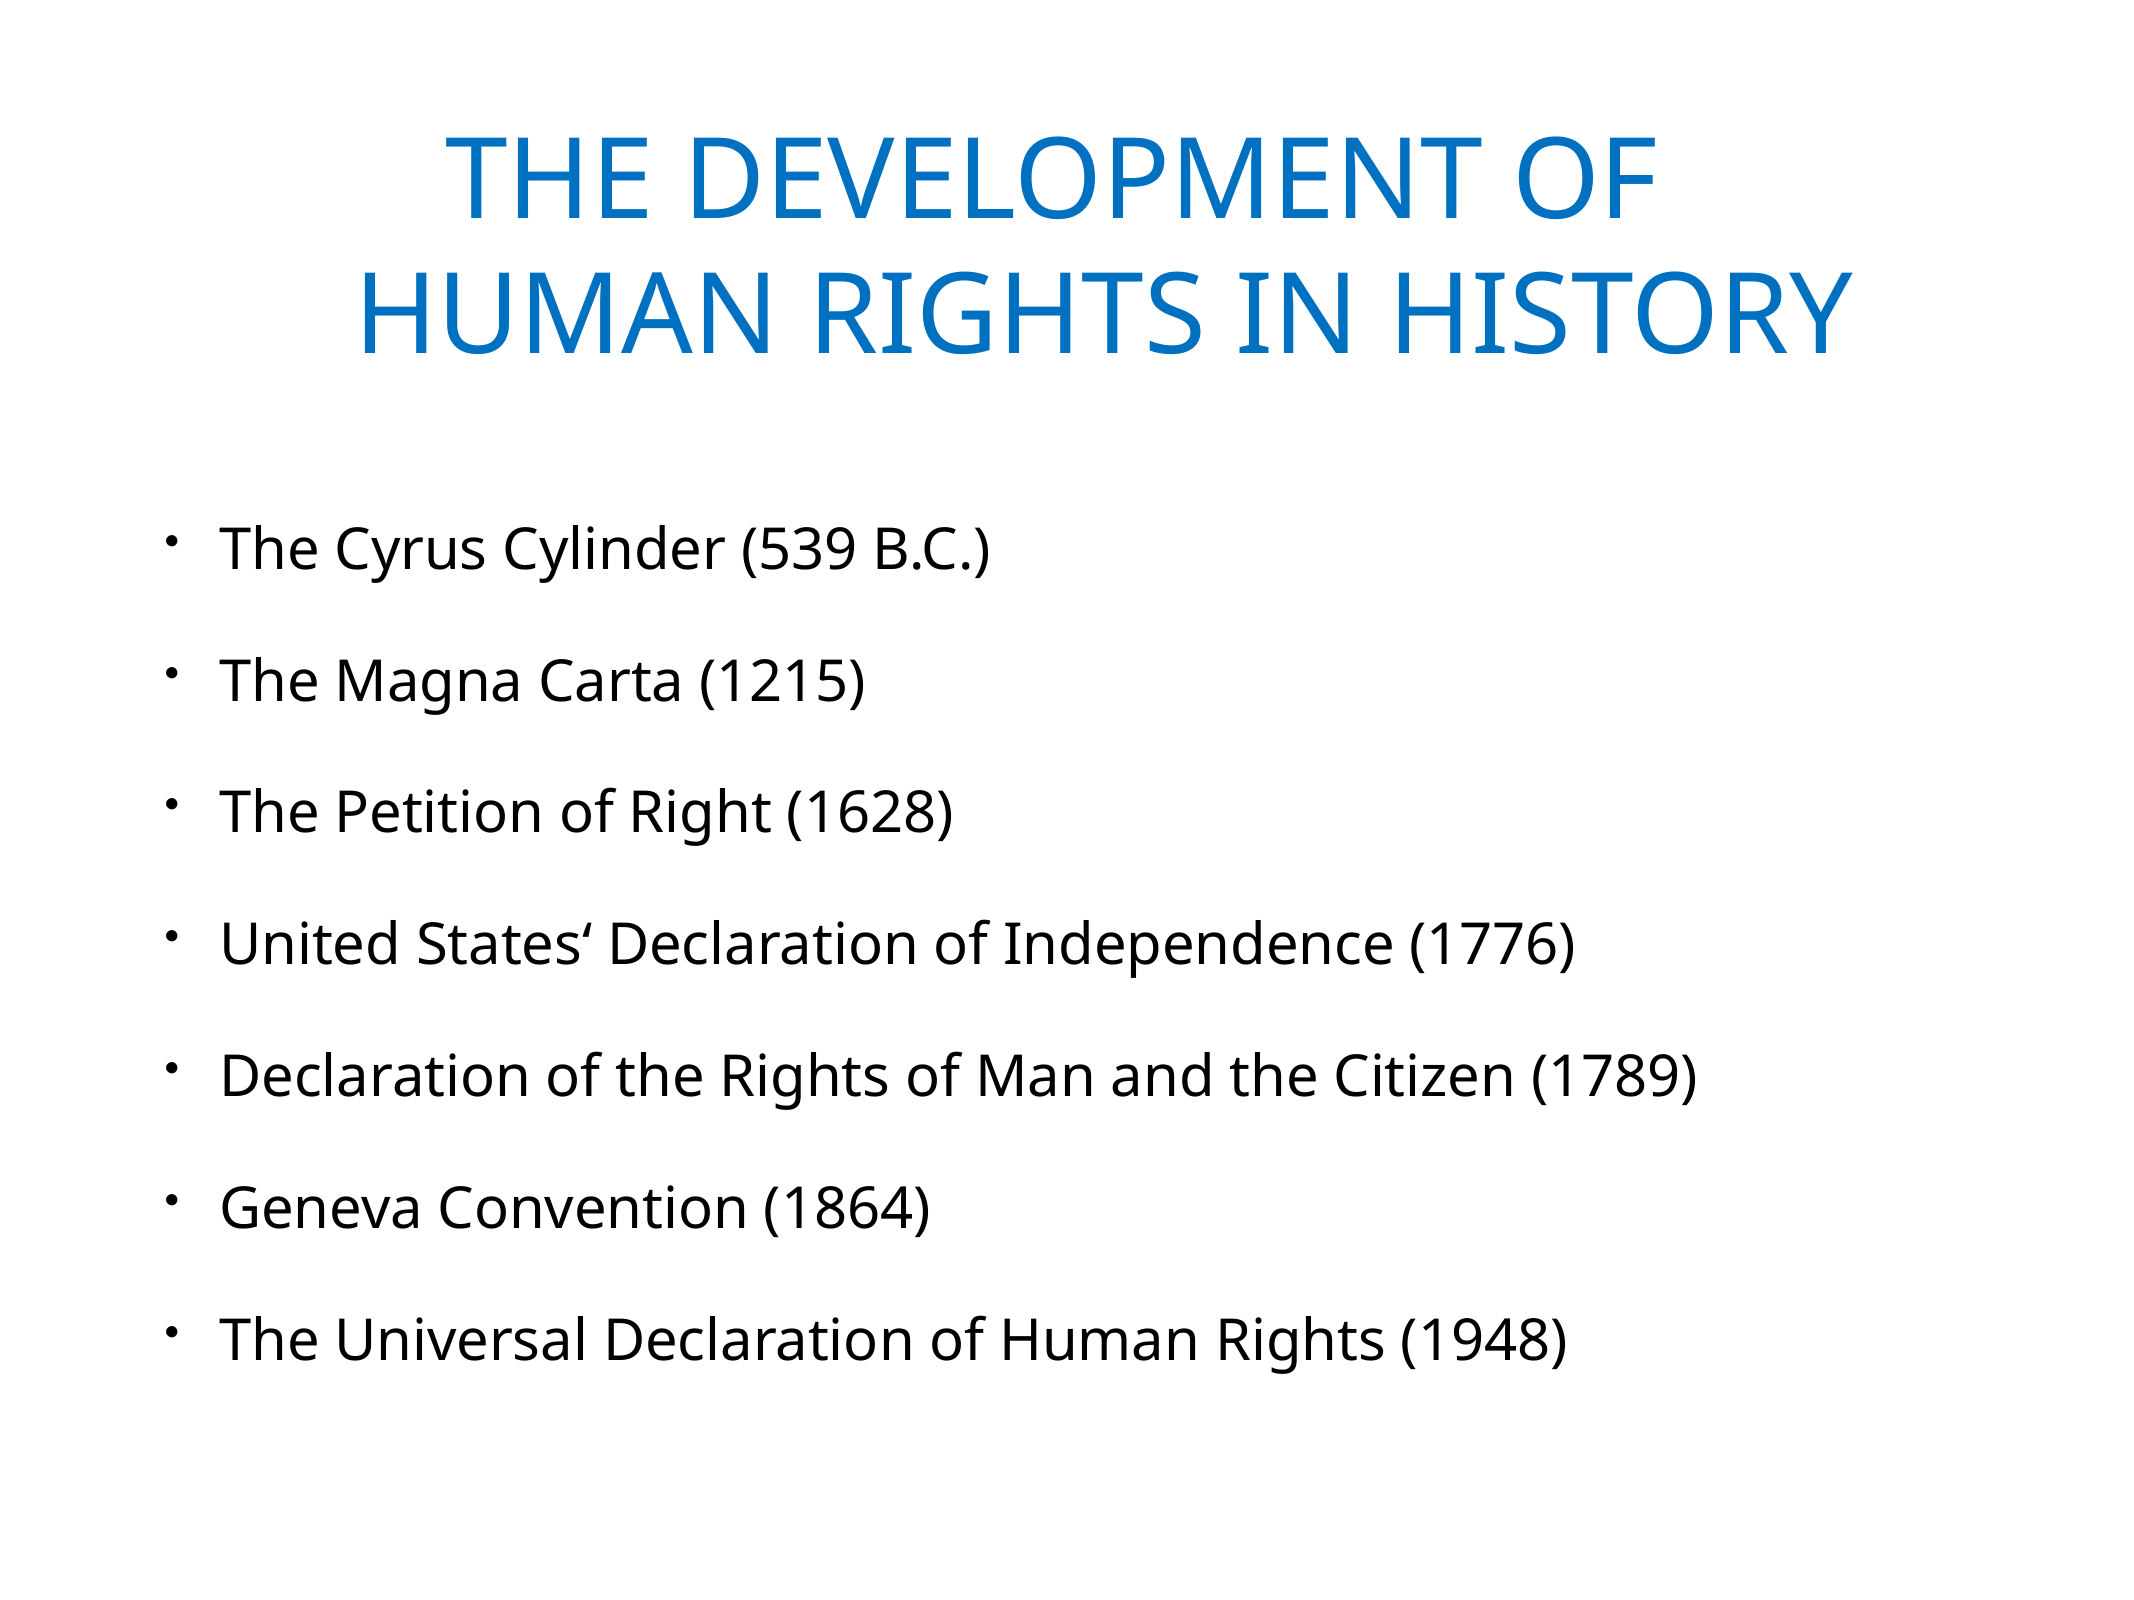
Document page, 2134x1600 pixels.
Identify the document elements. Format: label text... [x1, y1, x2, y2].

title THE DEVELOPMENT OF HUMAN RIGHTS IN HISTORY [155, 66, 1978, 416]
list The Cyrus Cylinder (539 B.C.) The Magna Carta (1215) The Petition of Right (1628) United States‘ Declaration of Independence (1776) Declaration of the Rights of Man and the Citizen (1789) Geneva Convention (1864) The Universal Declaration of Human Rights (1948) [155, 425, 1978, 1458]
